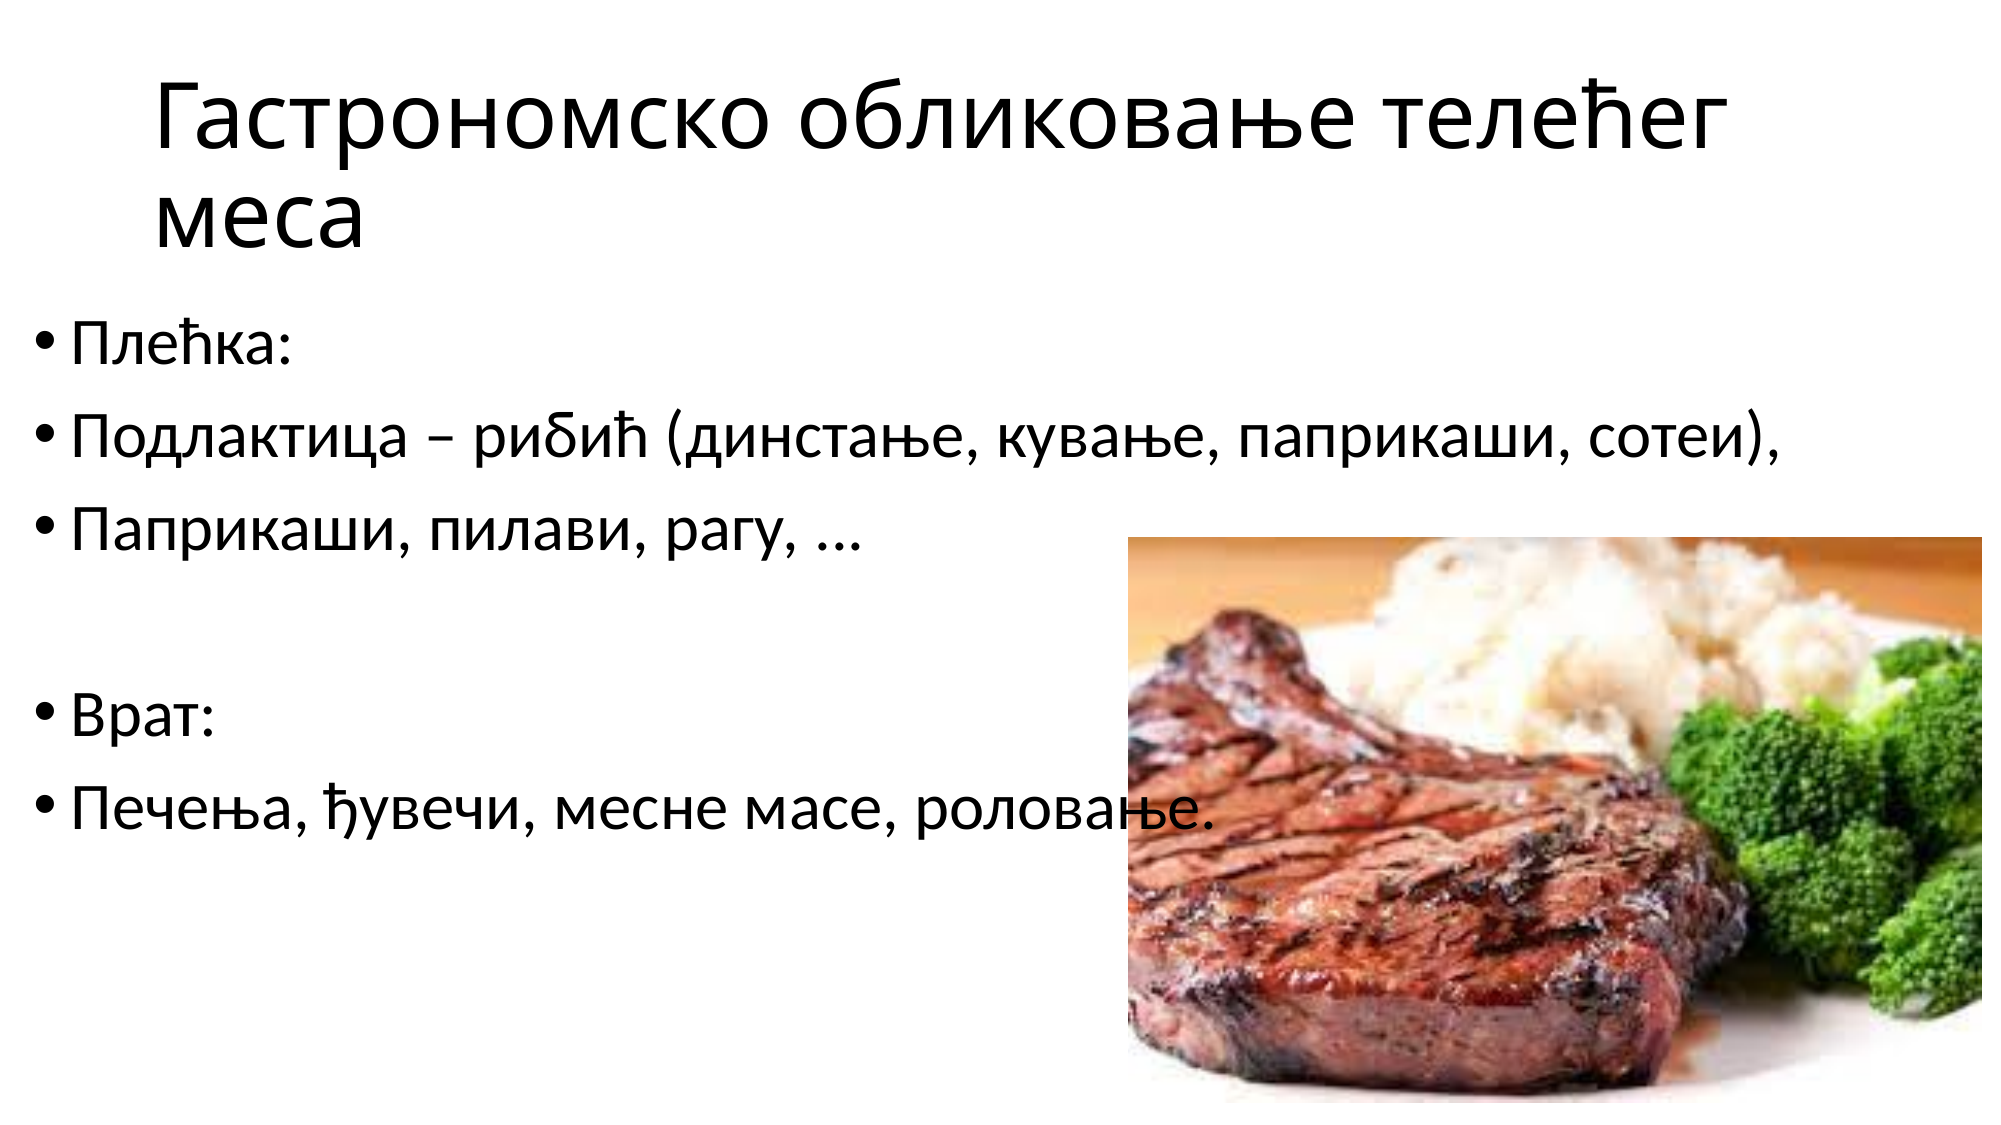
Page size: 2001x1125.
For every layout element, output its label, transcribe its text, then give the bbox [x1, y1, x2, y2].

picture [1128, 537, 1982, 1103]
list Плећка: Подлактица – рибић (динстање, кување, паприкаши, сотеи), Паприкаши, пилави, рагу, ... Врат: Печења, ђувечи, месне масе, роловање. [18, 299, 1836, 1081]
title Гастрономско обликовање телећег меса [137, 59, 1863, 278]
